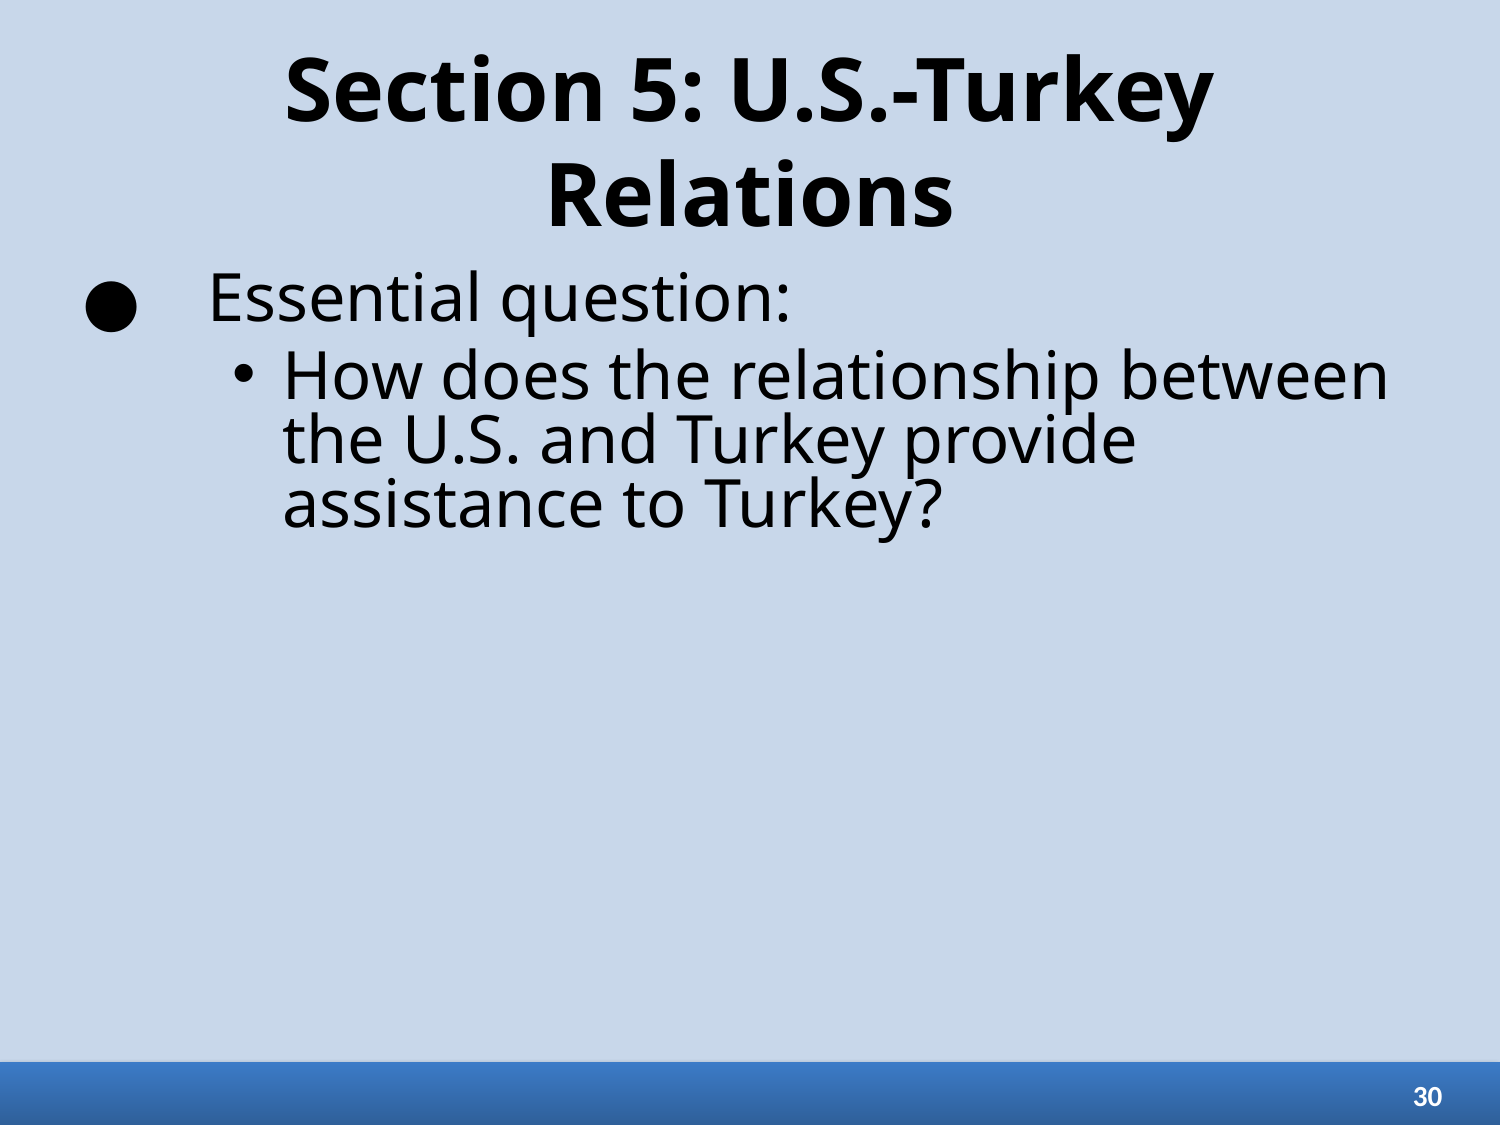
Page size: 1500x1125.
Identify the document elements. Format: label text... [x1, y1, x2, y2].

list Essential question: How does the relationship between the U.S. and Turkey provide assistance to Turkey? [75, 262, 1425, 1005]
title Section 5: U.S.-Turkey Relations [75, 45, 1425, 233]
slide_number 30 [1398, 1070, 1450, 1120]
